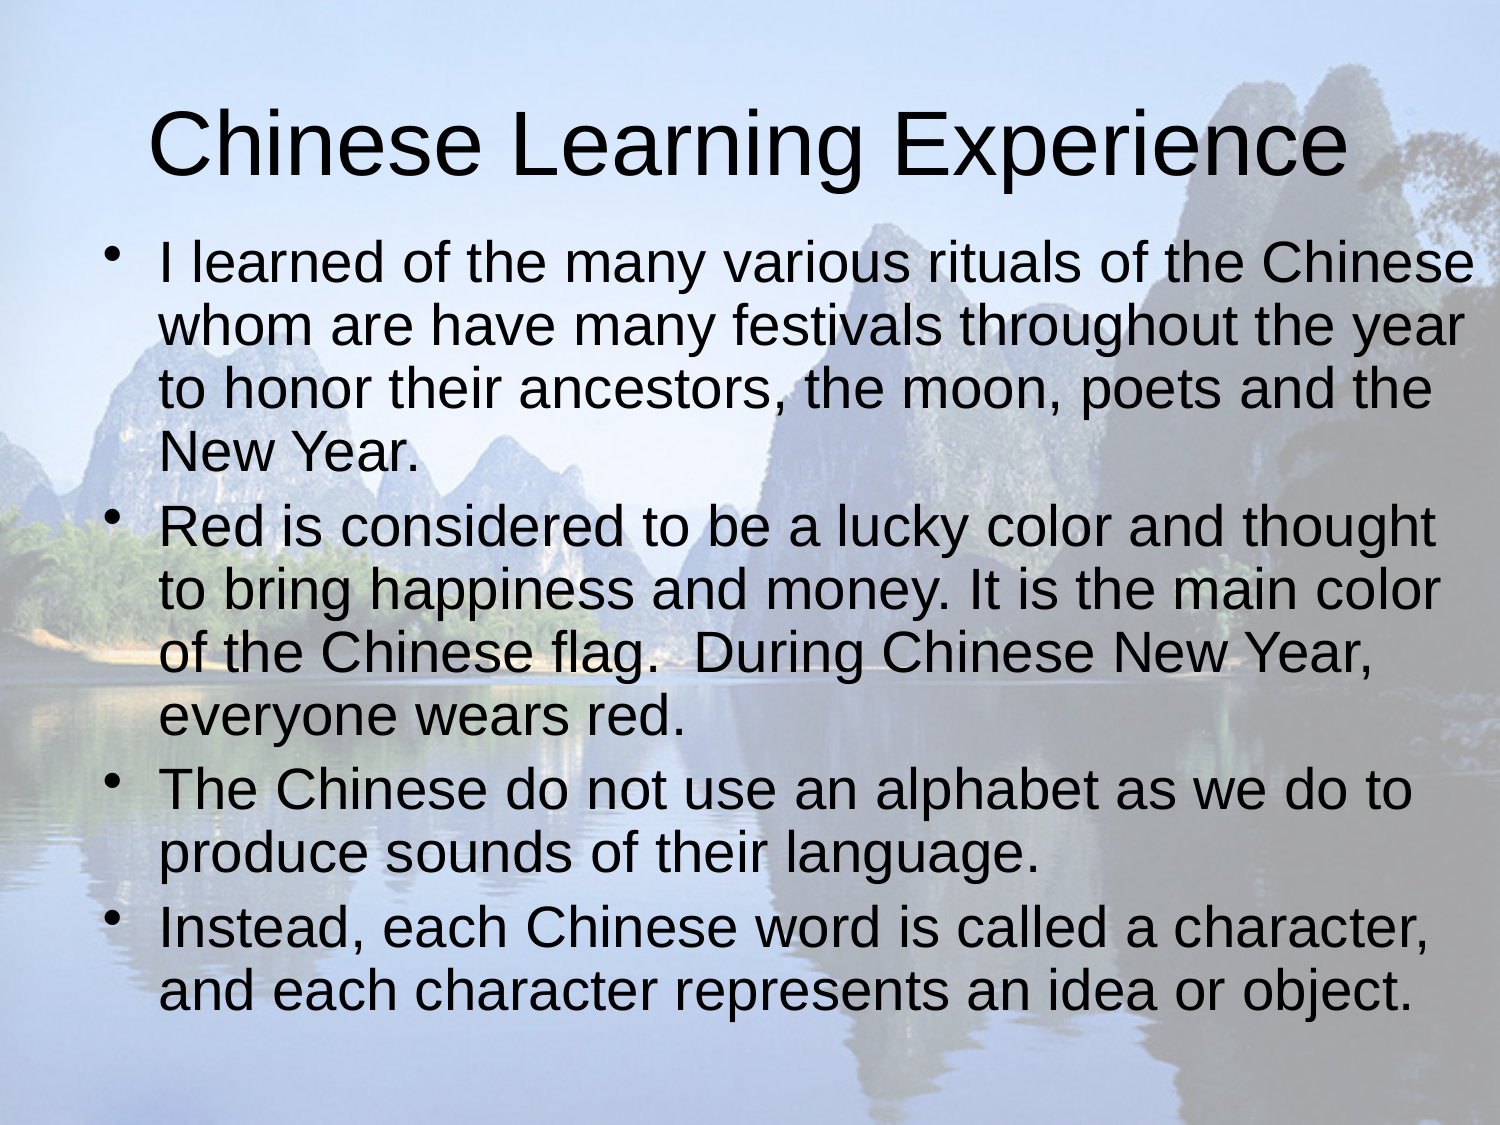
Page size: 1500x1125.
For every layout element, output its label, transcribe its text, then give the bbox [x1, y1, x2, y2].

title Chinese Learning Experience [112, 99, 1388, 224]
list I learned of the many various rituals of the Chinese whom are have many festivals throughout the year to honor their ancestors, the moon, poets and the New Year. Red is considered to be a lucky color and thought to bring happiness and money. It is the main color of the Chinese flag. During Chinese New Year, everyone wears red. The Chinese do not use an alphabet as we do to produce sounds of their language. Instead, each Chinese word is called a character, and each character represents an idea or object. [87, 224, 1500, 1125]
